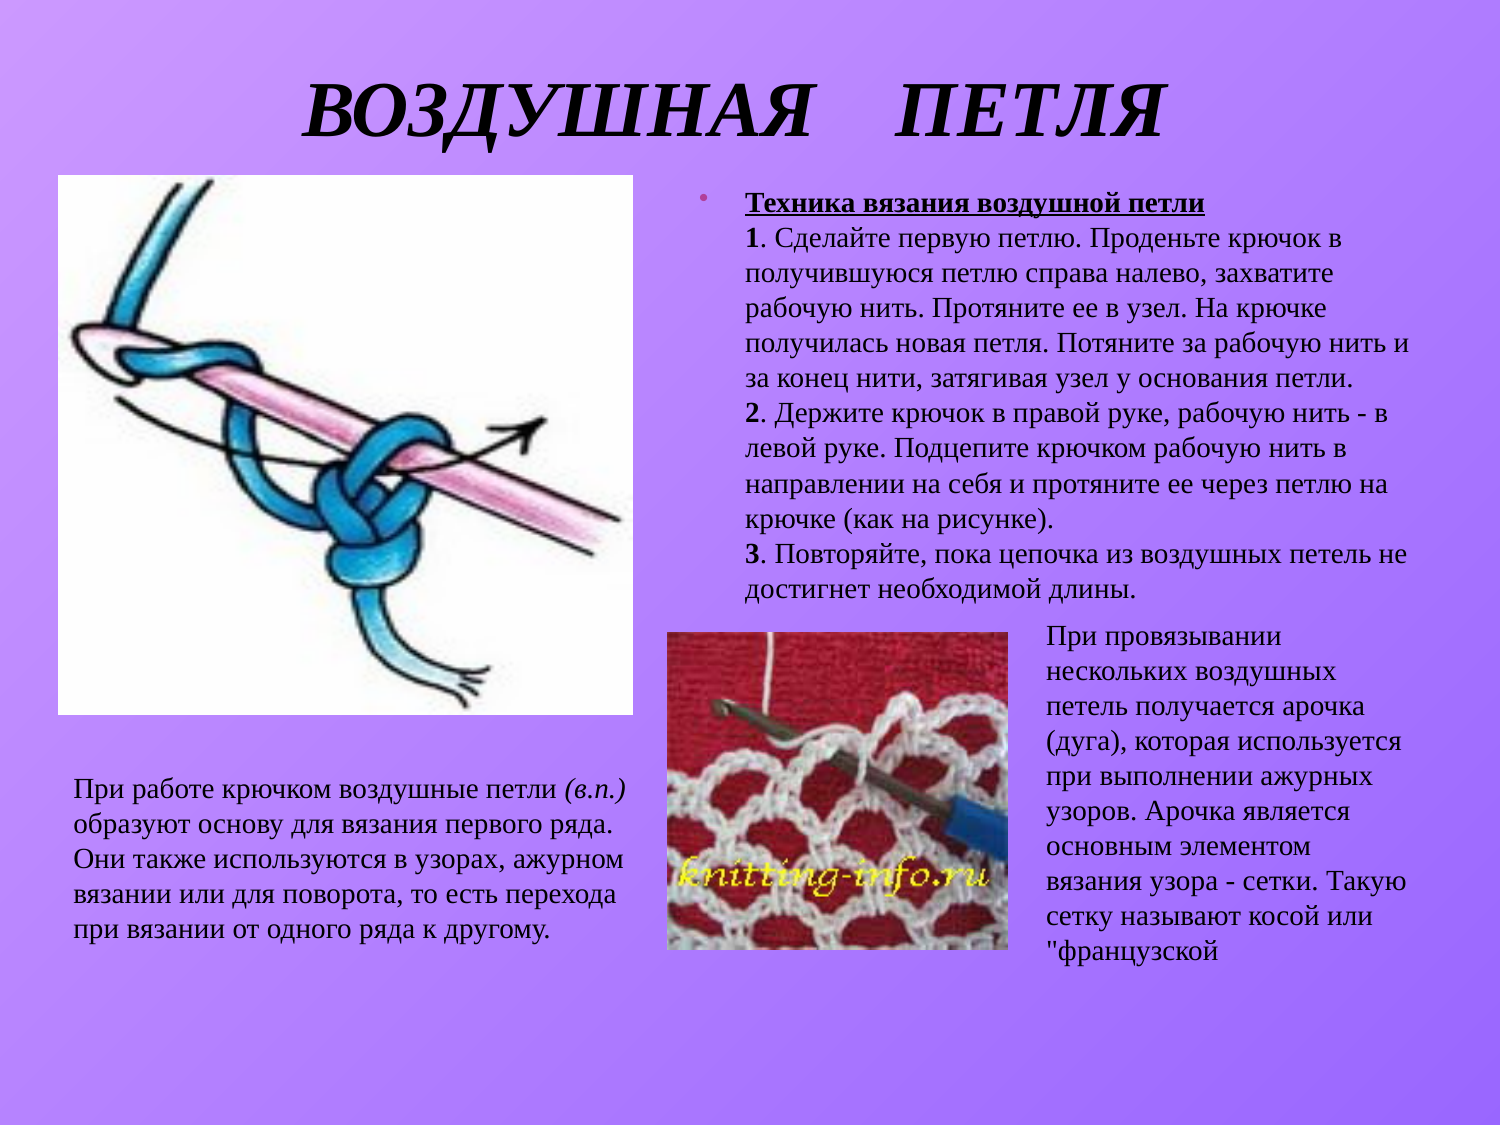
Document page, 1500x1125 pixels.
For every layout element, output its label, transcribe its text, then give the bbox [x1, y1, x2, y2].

text_box При работе крючком воздушные петли (в.п.) образуют основу для вязания первого ряда. Они также используются в узорах, ажурном вязании или для поворота, то есть перехода при вязании от одного ряда к другому. [58, 761, 657, 997]
title Воздушная петля [75, 52, 1395, 153]
text_box При провязывании нескольких воздушных петель получается арочка (дуга), которая используется при выполнении ажурных узоров. Арочка является основным элементом вязания узора - сетки. Такую cетку называют косой или "французской [1031, 609, 1430, 974]
list Техника вязания воздушной петли 1. Сделайте первую петлю. Проденьте крючок в получившуюся петлю справа налево, захватите рабочую нить. Протяните ее в узел. На крючке получилась новая петля. Потяните за рабочую нить и за конец нити, затягивая узел у основания петли. 2. Держите крючок в правой руке, рабочую нить - в левой руке. Подцепите крючком рабочую нить в направлении на себя и протяните ее через петлю на крючке (как на рисунке). 3. Повторяйте, пока цепочка из воздушных петель не достигнет необходимой длины. [685, 175, 1454, 1005]
picture [667, 632, 1009, 950]
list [58, 175, 634, 716]
